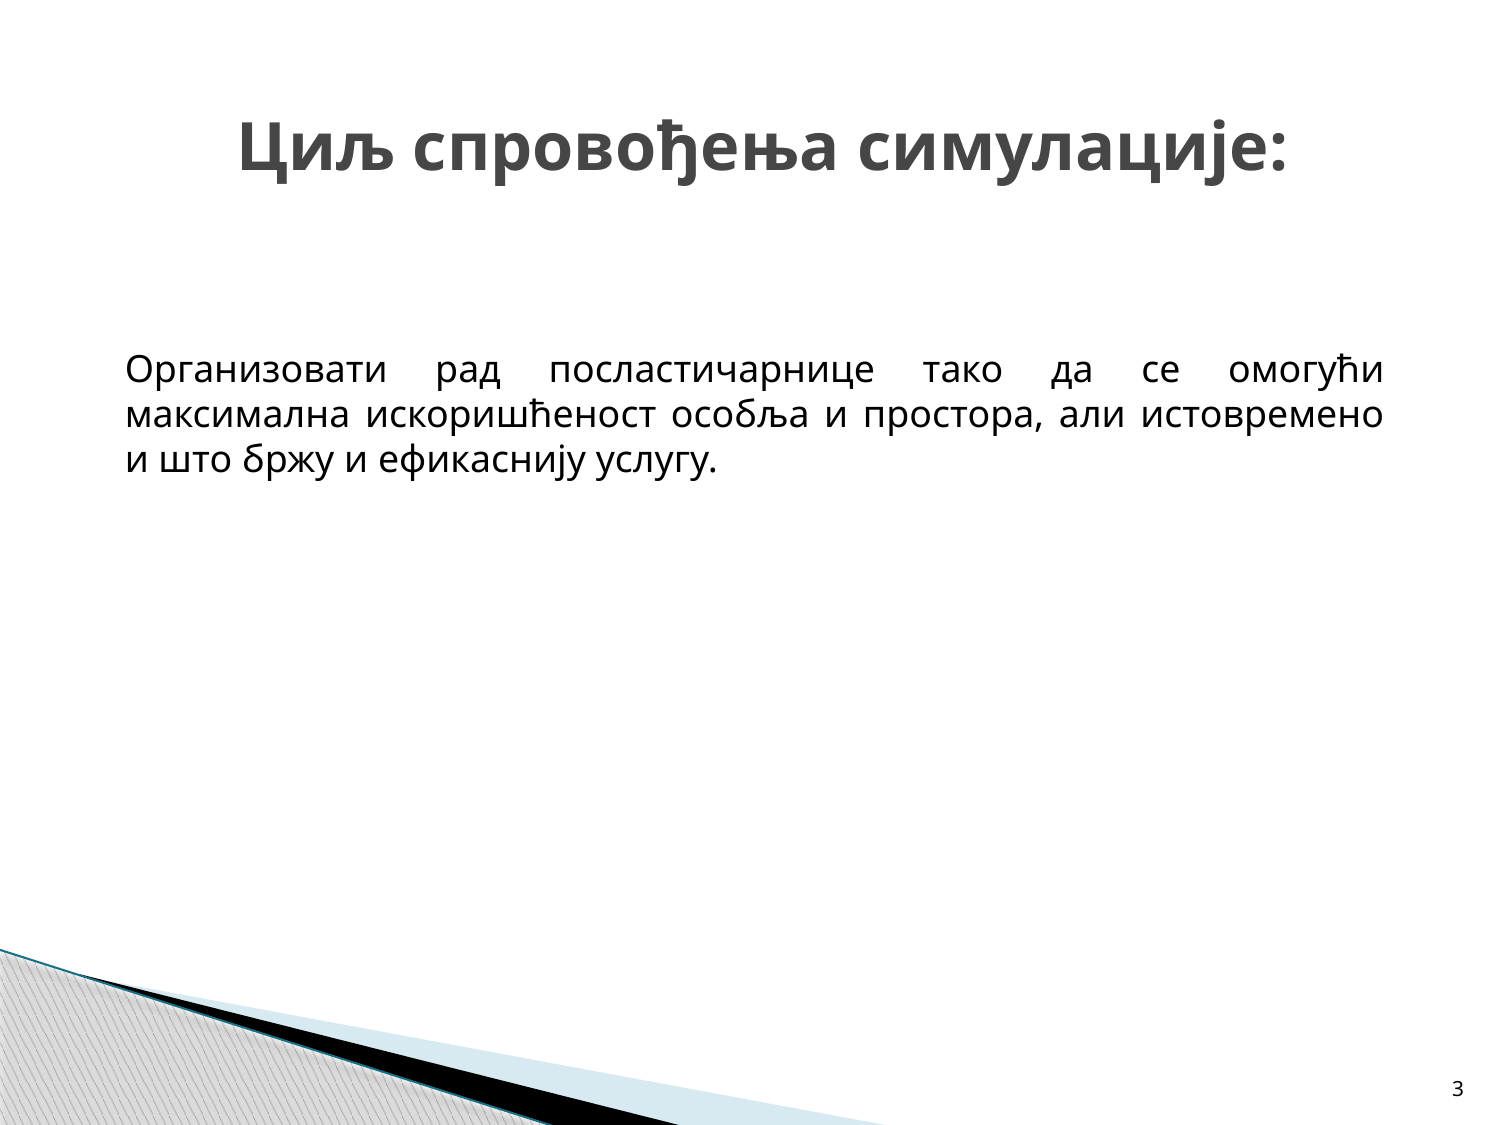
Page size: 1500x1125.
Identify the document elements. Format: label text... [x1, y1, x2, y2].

list Организовати рад посластичарнице тако да се омогући максимална искоришћеност особља и простора, али истовремено и што бржу и ефикаснију услугу. [50, 337, 1400, 1080]
title Циљ спровођења симулације: [87, 50, 1438, 238]
slide_number 3 [1374, 1051, 1479, 1112]
